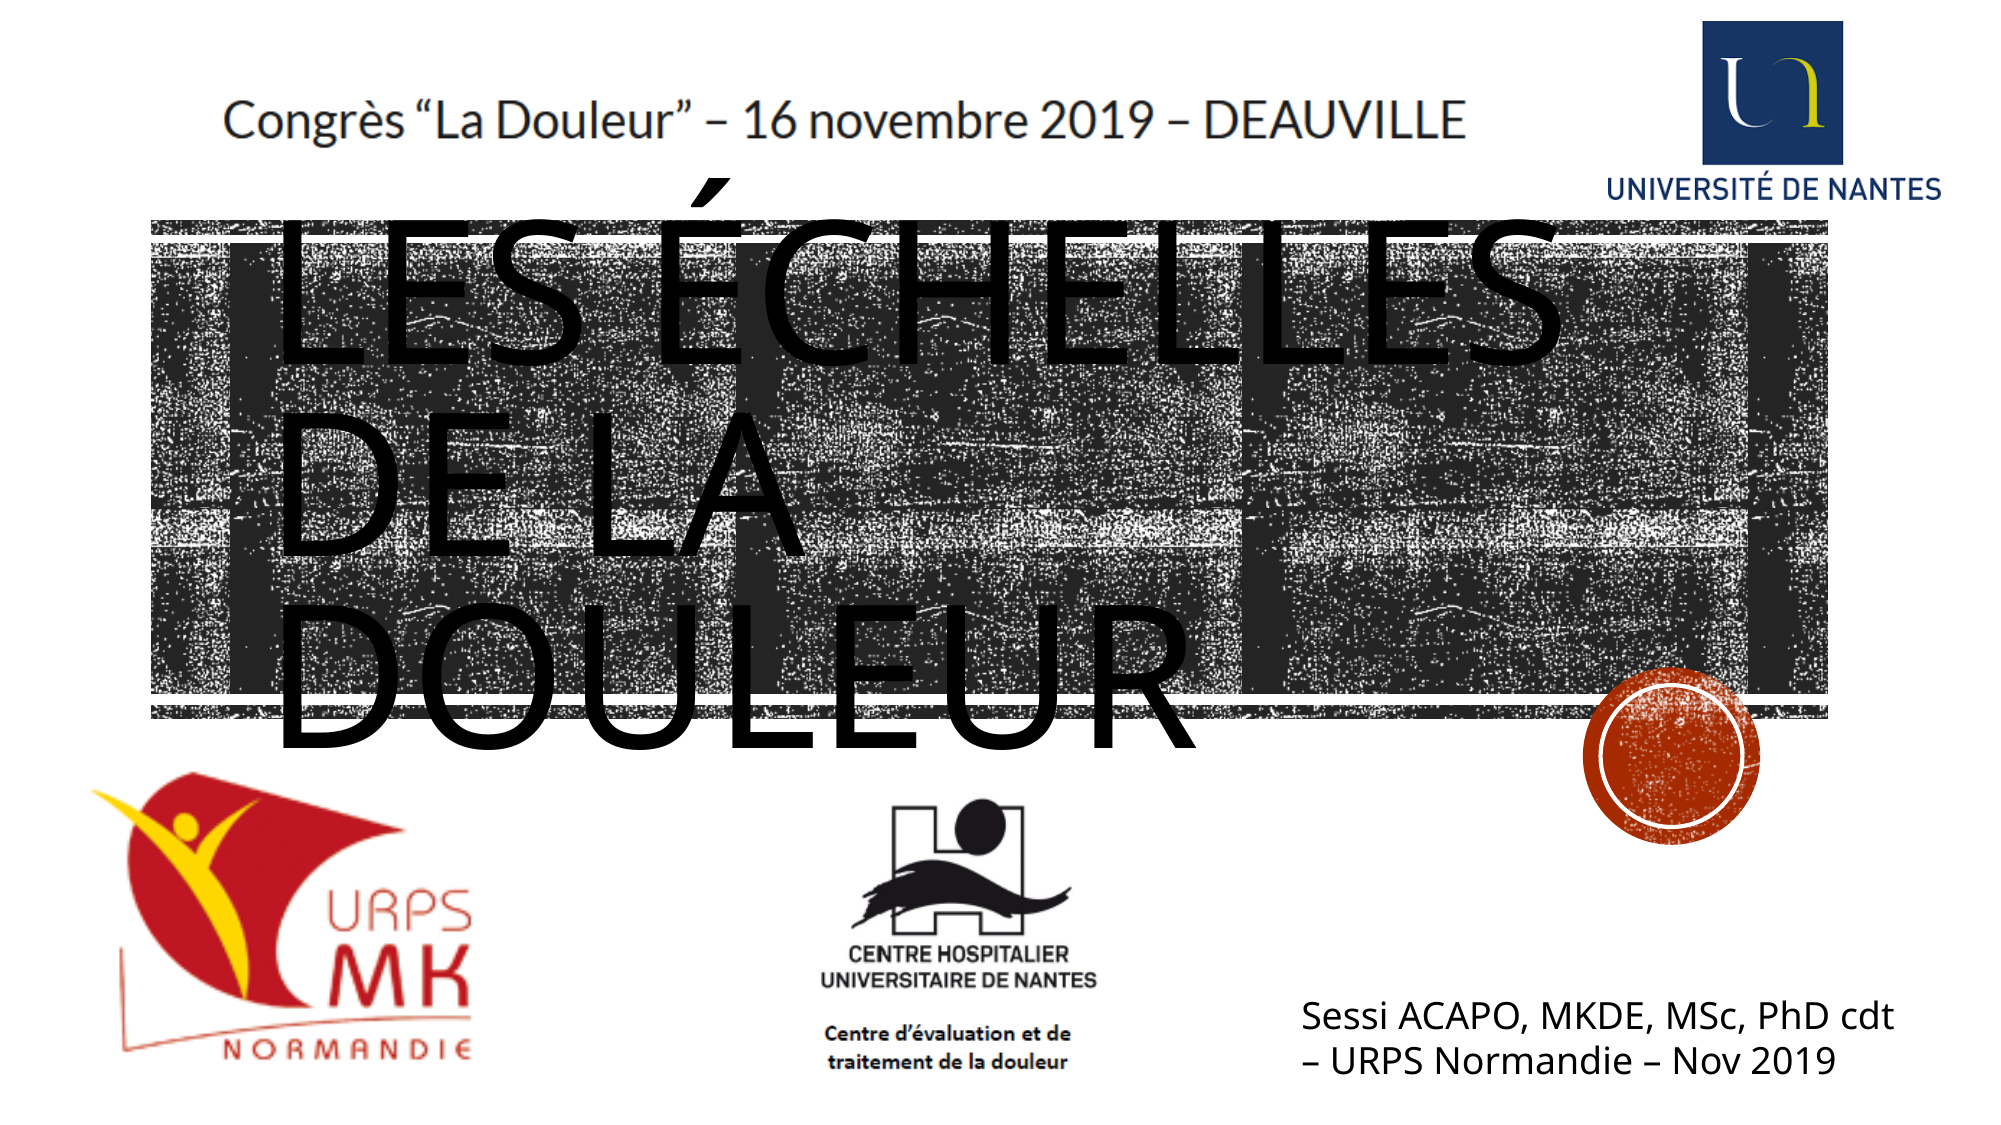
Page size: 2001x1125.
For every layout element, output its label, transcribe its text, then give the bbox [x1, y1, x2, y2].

picture [1608, 21, 1941, 200]
text_box Sessi ACAPO, MKDE, MSc, PhD cdt – URPS Normandie – Nov 2019 [1286, 984, 1931, 1090]
picture [778, 776, 1128, 1090]
picture [82, 755, 505, 1073]
picture [167, 33, 1533, 178]
title Les échelles de la douleur [249, 303, 1750, 695]
